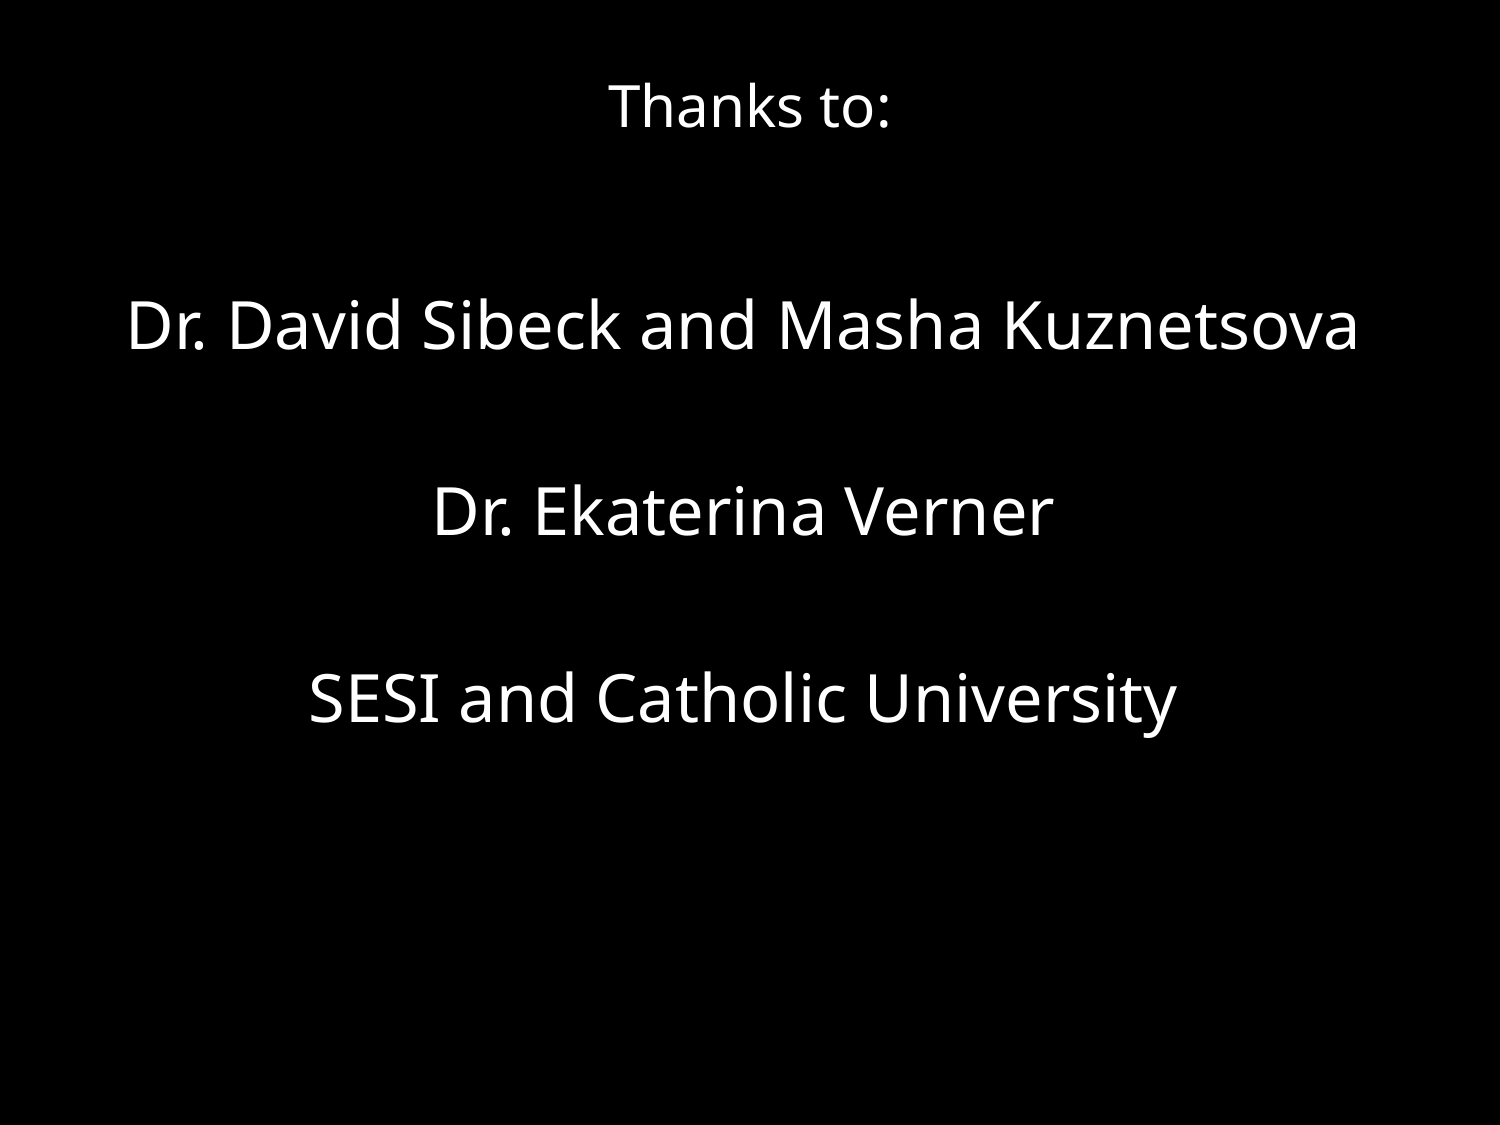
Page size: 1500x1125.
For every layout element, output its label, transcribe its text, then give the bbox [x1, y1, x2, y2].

list Dr. David Sibeck and Masha Kuznetsova Dr. Ekaterina Verner SESI and Catholic University [75, 275, 1413, 1005]
title Thanks to: [50, 45, 1450, 163]
